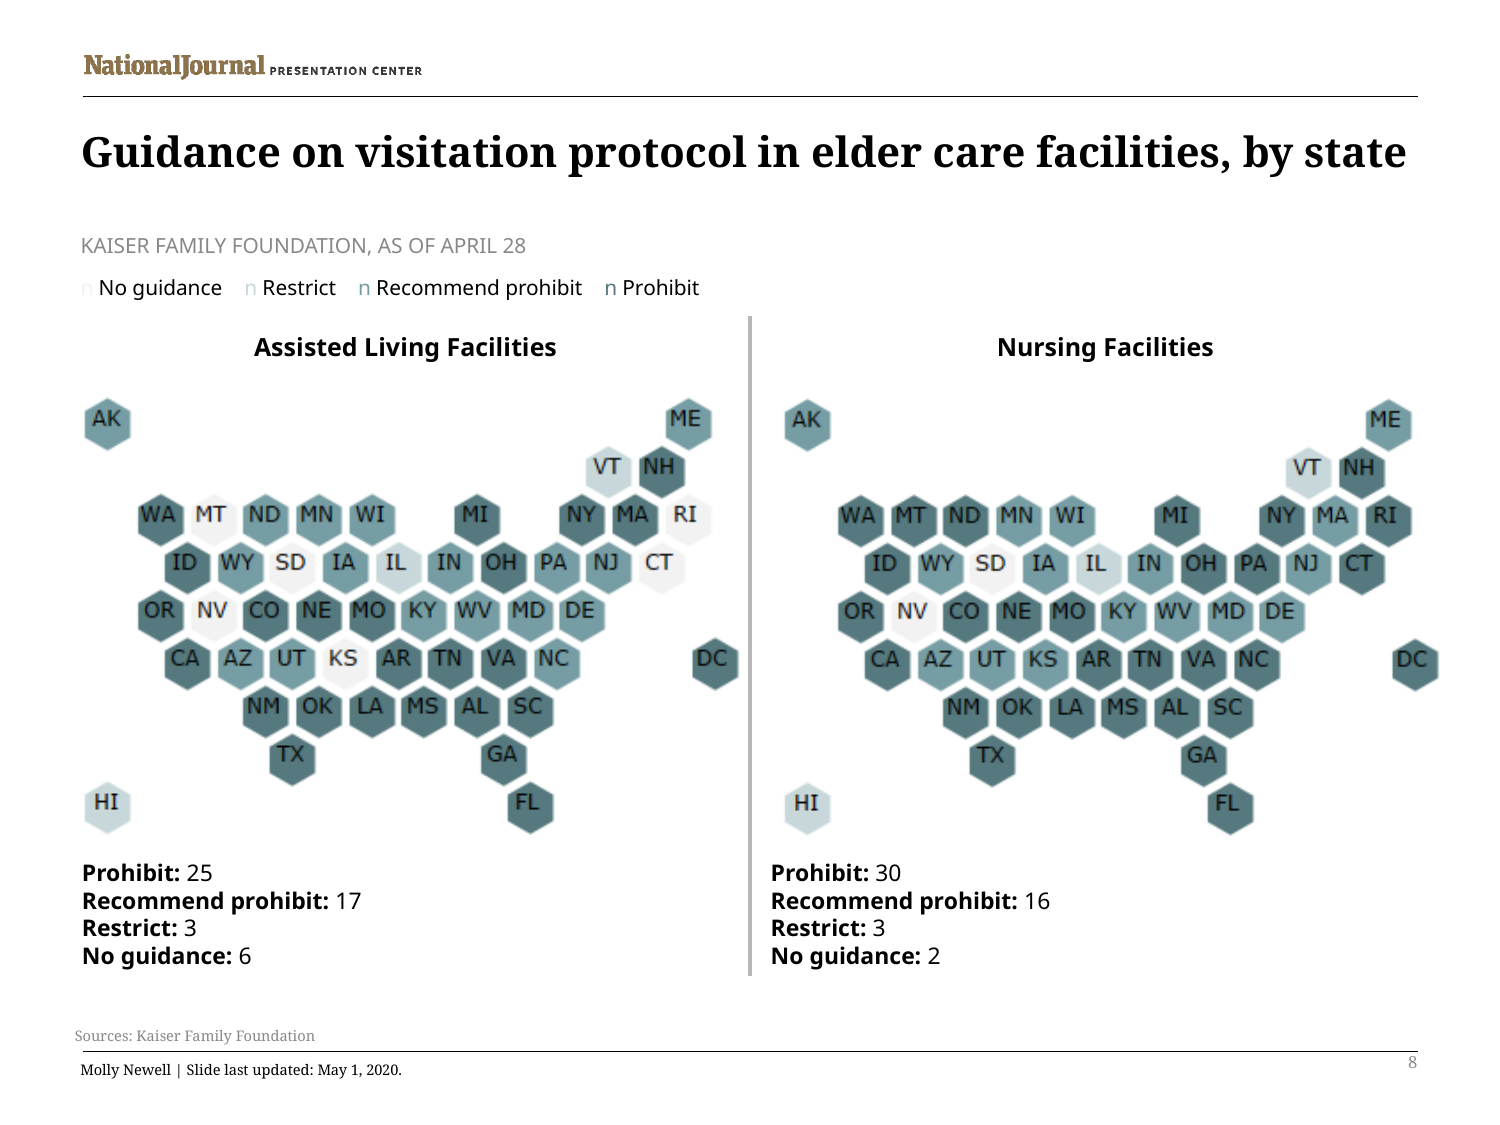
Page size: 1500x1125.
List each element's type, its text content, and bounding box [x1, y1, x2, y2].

text_box Prohibit: 25 Recommend prohibit: 17 Restrict: 3 No guidance: 6 [67, 851, 721, 977]
picture [81, 391, 748, 840]
text_box Nursing Facilities [894, 323, 1317, 369]
slide_number 8 [1059, 1033, 1433, 1094]
picture [779, 389, 1446, 840]
text_box Sources: Kaiser Family Foundation [59, 1019, 330, 1052]
text_box Assisted Living Facilities [194, 323, 618, 369]
text_box n No guidance n Restrict n Recommend prohibit n Prohibit [65, 267, 1262, 307]
picture [82, 44, 424, 90]
text_box Prohibit: 30 Recommend prohibit: 16 Restrict: 3 No guidance: 2 [755, 851, 1409, 977]
title Guidance on visitation protocol in elder care facilities, by state [65, 124, 1446, 230]
text_box Molly Newell | Slide last updated: May 1, 2020. [65, 1053, 1060, 1087]
text_box KAISER FAMILY FOUNDATION, AS OF APRIL 28 [65, 225, 661, 266]
